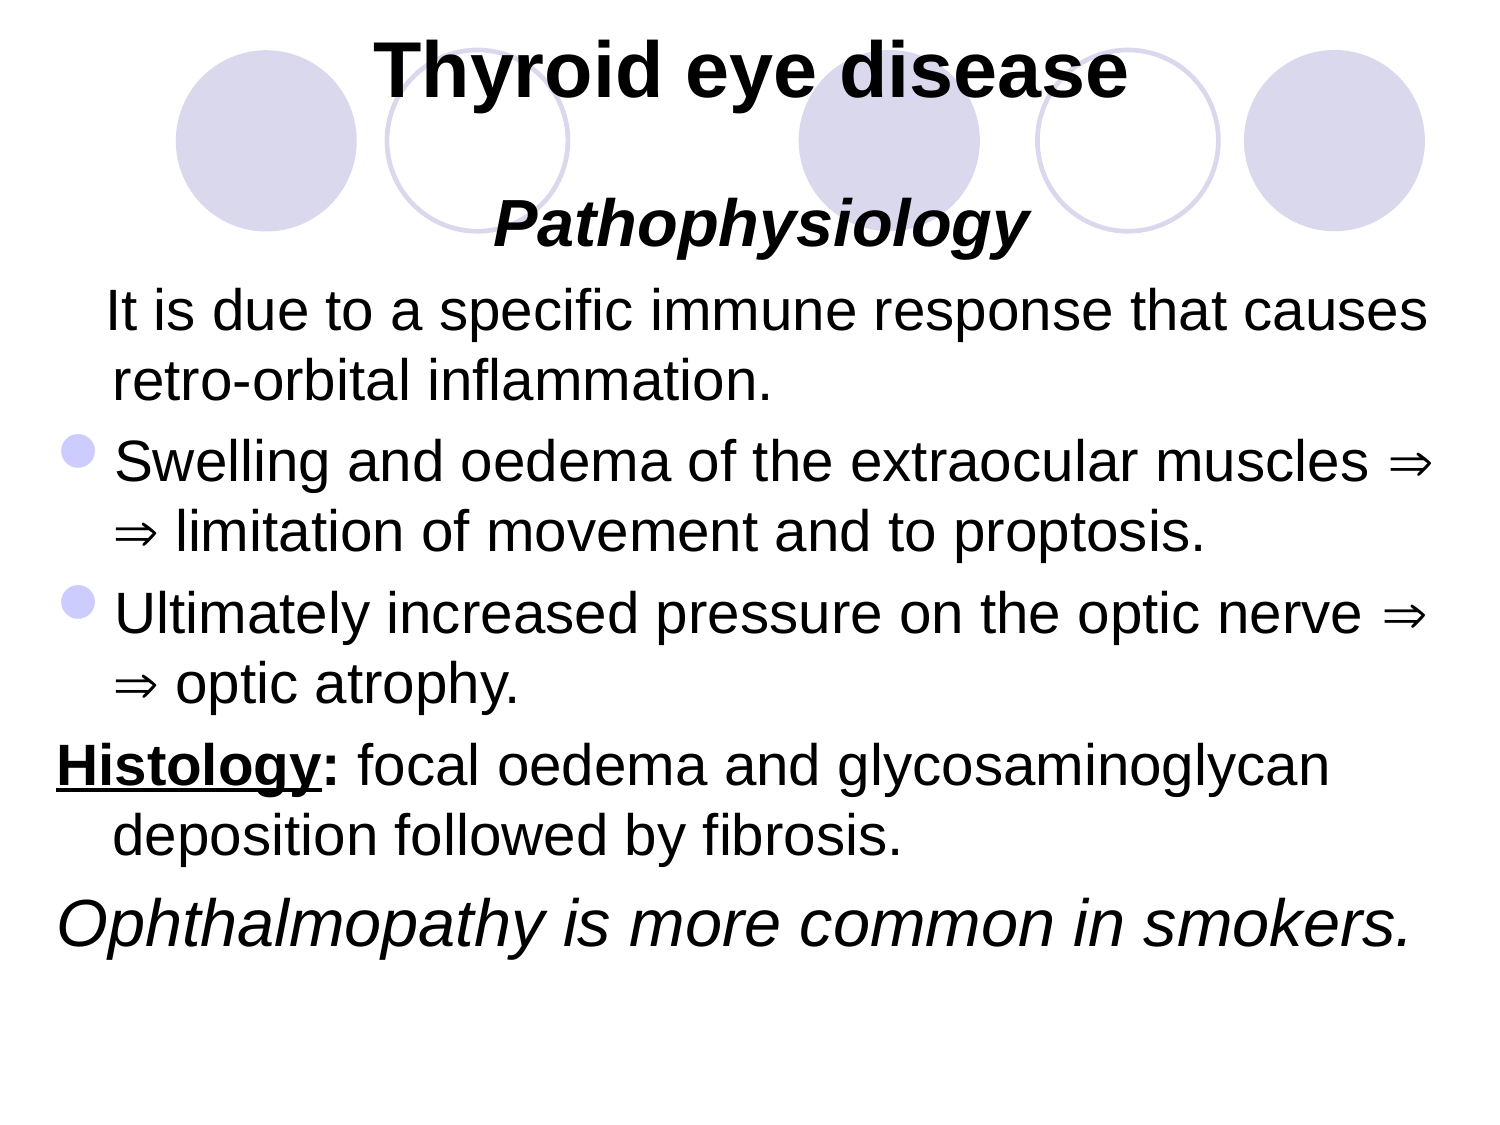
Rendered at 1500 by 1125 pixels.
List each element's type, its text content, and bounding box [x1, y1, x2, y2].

title Thyroid eye disease [76, 0, 1428, 160]
list Pathophysiology It is due to a specific immune response that causes retro-orbital inflammation. Swelling and oedema of the extraocular muscles   limitation of movement and to proptosis. Ultimately increased pressure on the optic nerve   optic atrophy. Histology: focal oedema and glycosaminoglycan deposition followed by fibrosis. Ophthalmopathy is more common in smokers. [40, 172, 1483, 1066]
